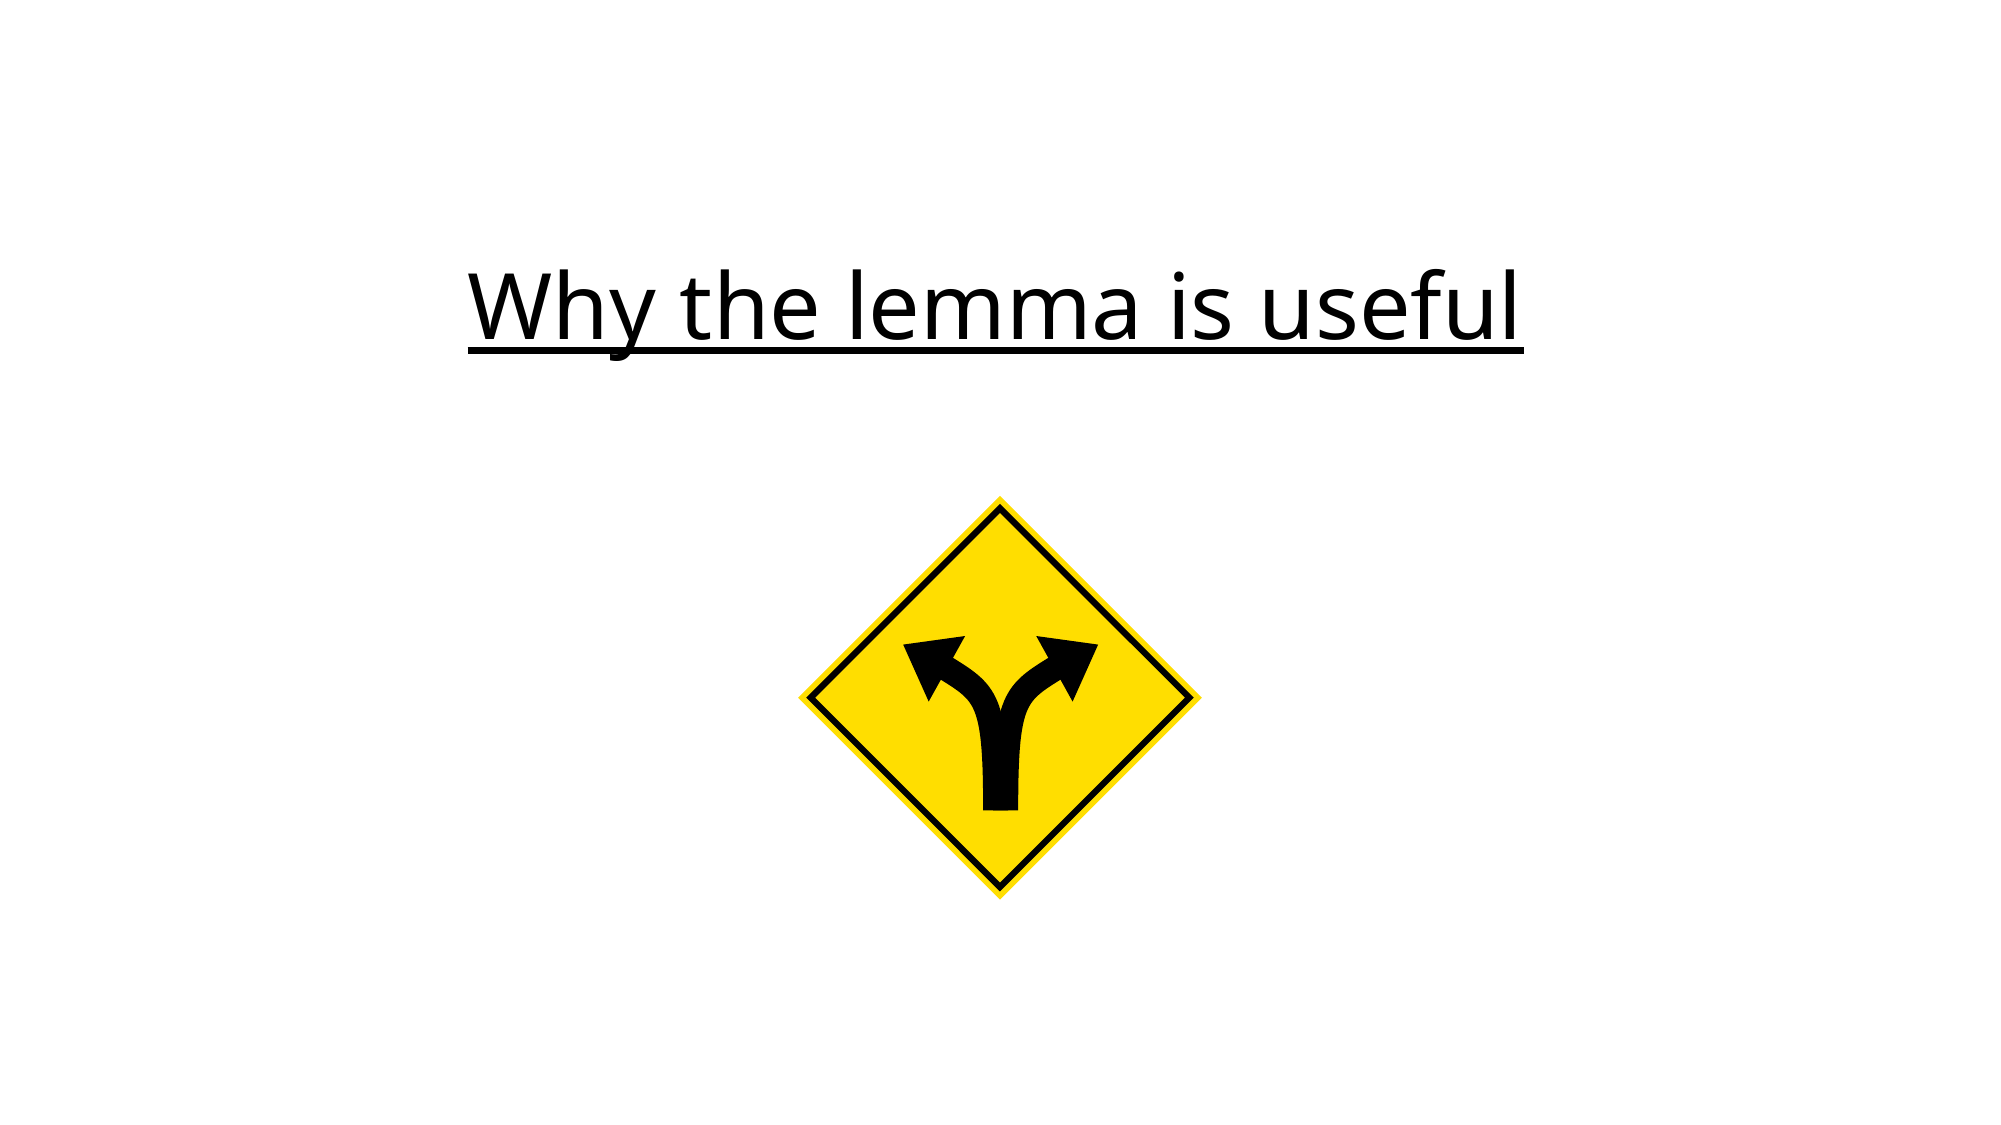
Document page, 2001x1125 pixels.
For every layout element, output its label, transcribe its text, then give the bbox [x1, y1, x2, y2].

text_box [798, 495, 1202, 900]
title Why the lemma is useful [133, 201, 1859, 420]
